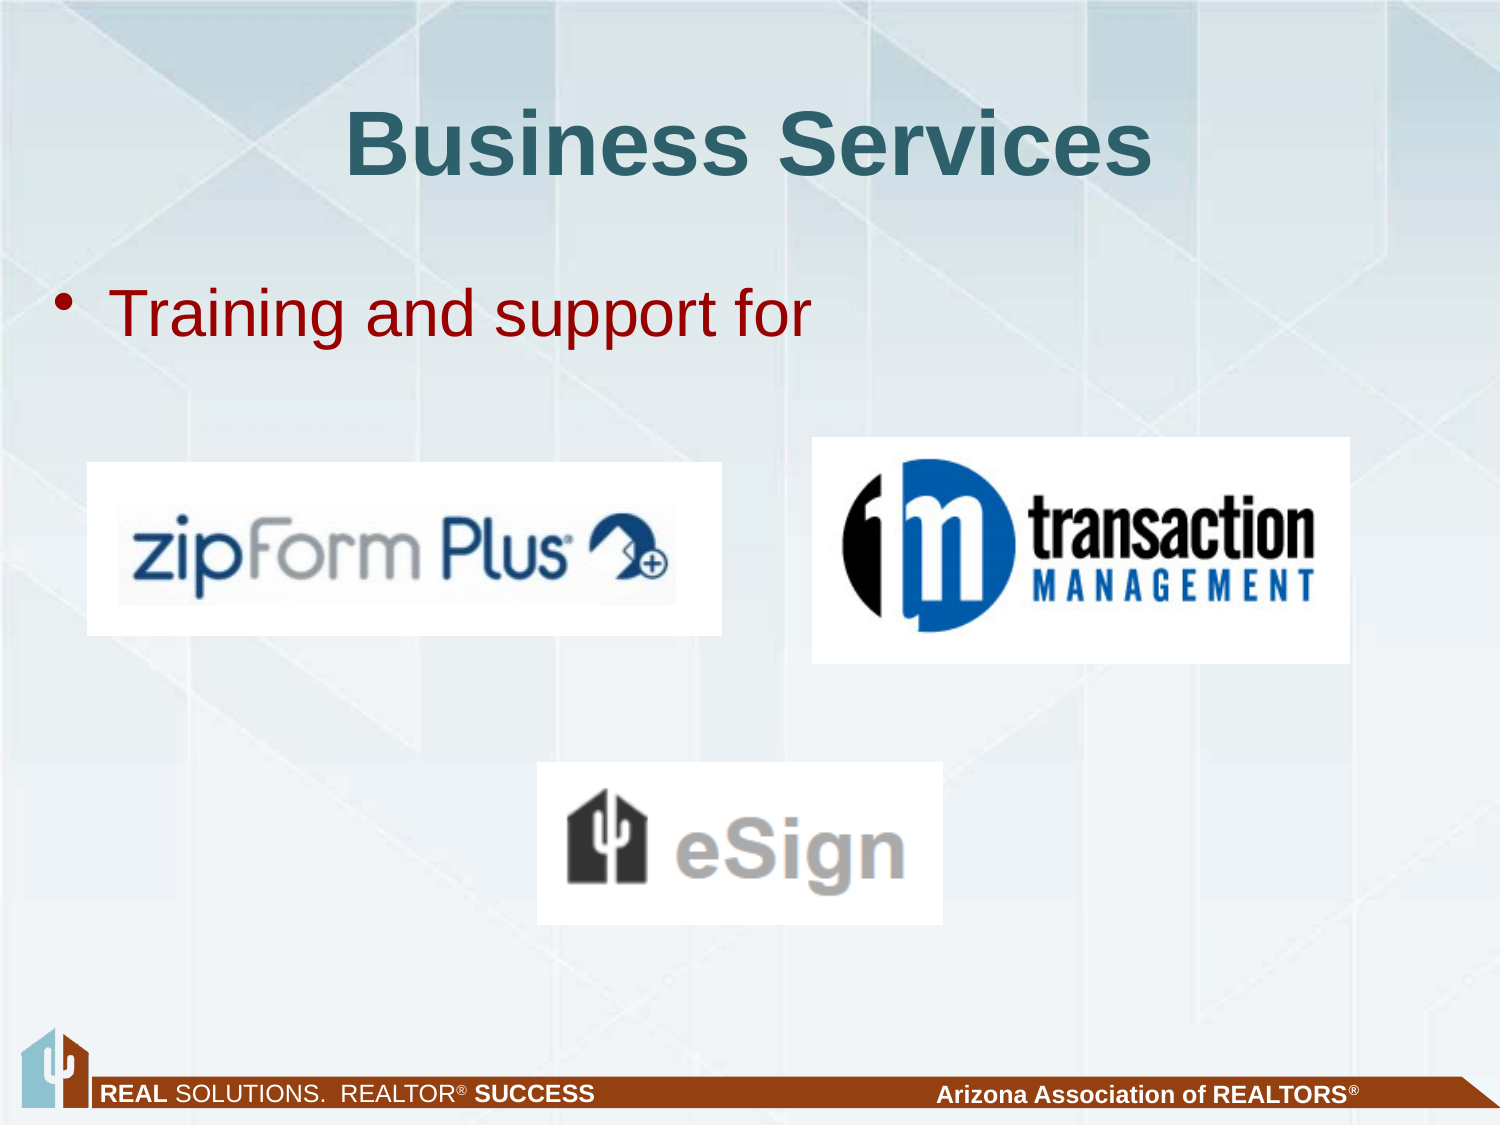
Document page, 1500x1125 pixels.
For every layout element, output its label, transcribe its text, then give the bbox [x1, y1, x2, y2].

picture [0, 0, 1500, 1125]
title Business Services [74, 44, 1426, 233]
list Training and support for [37, 262, 1457, 1045]
